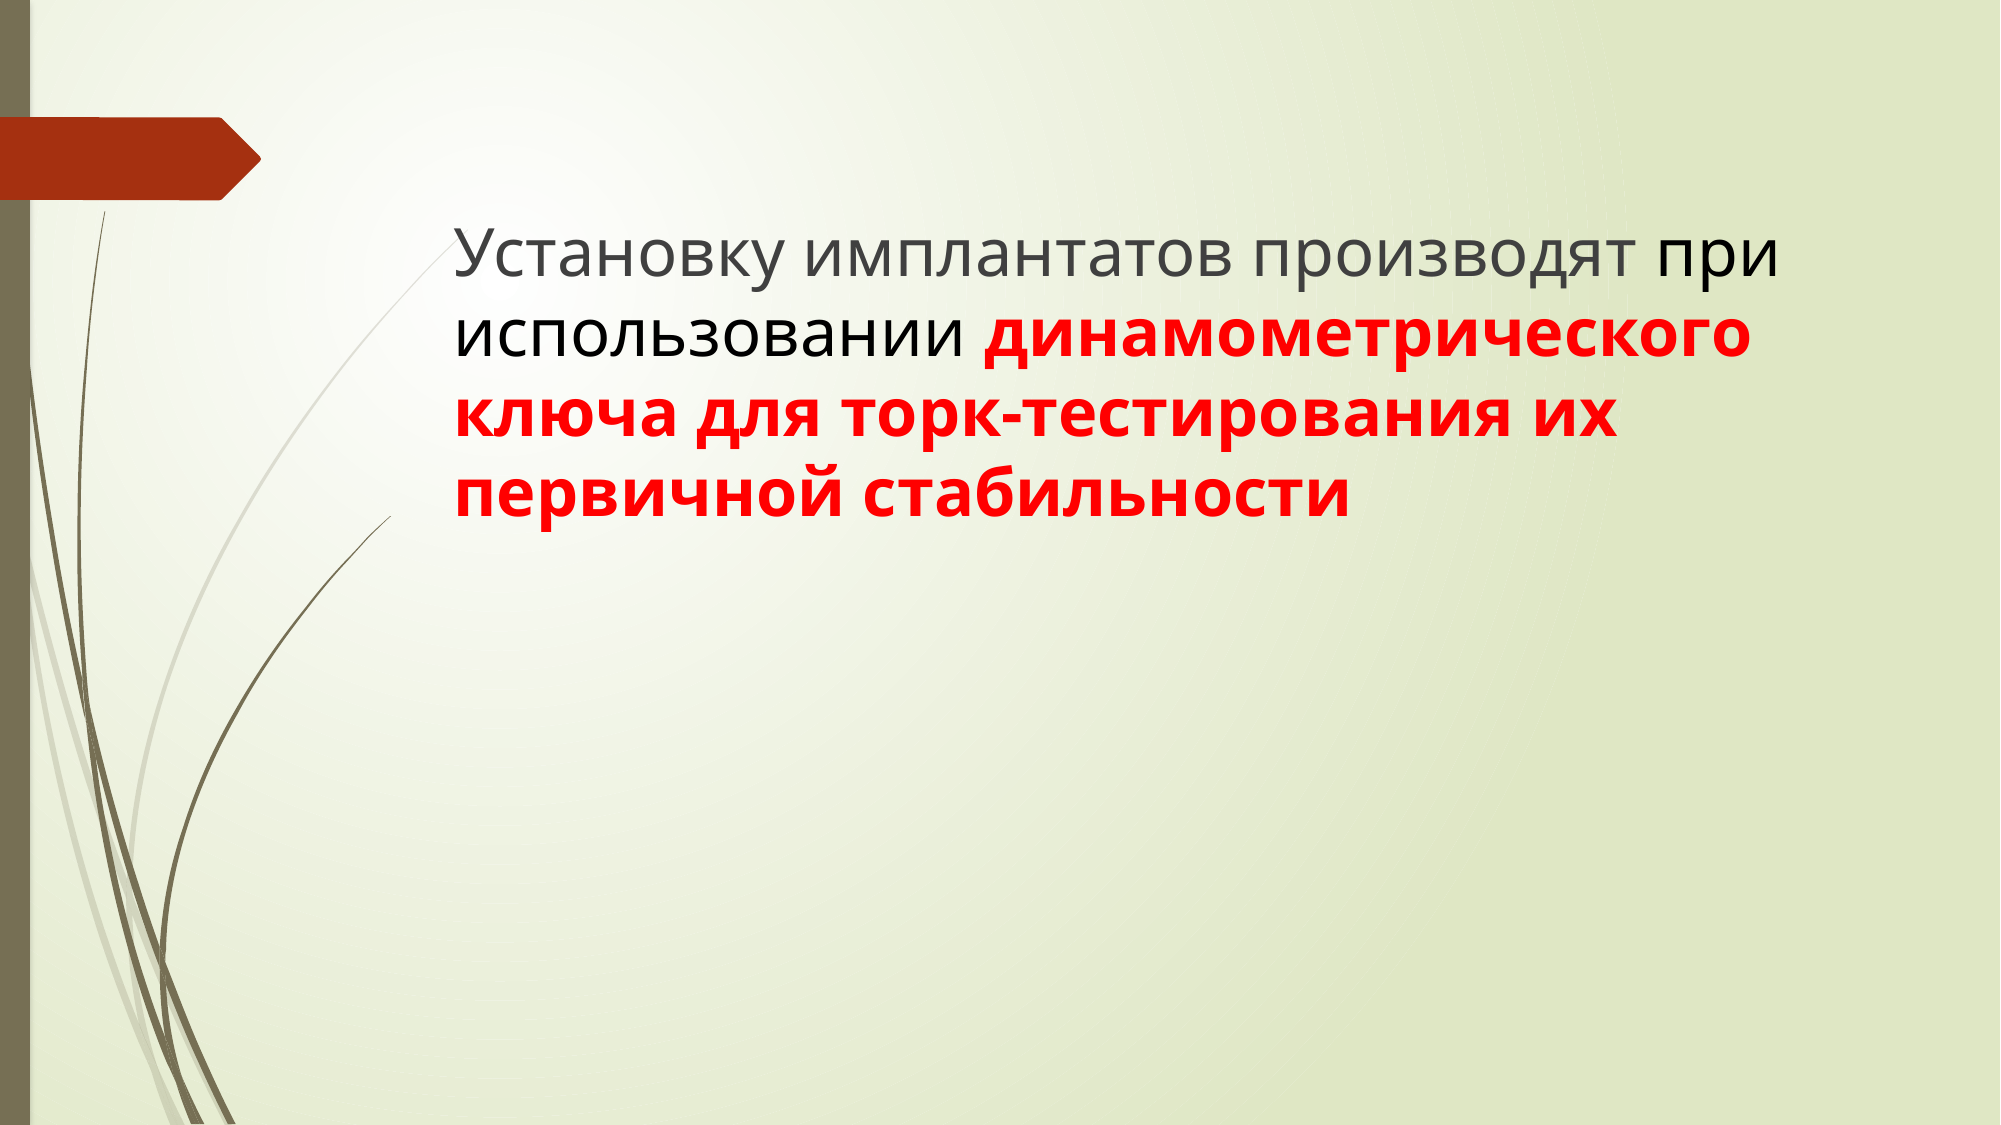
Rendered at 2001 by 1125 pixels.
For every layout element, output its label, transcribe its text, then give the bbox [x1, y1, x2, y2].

list Установку имплантатов производят при использовании динамометрического ключа для торк-тестирования их первичной стабильности [438, 202, 1902, 822]
